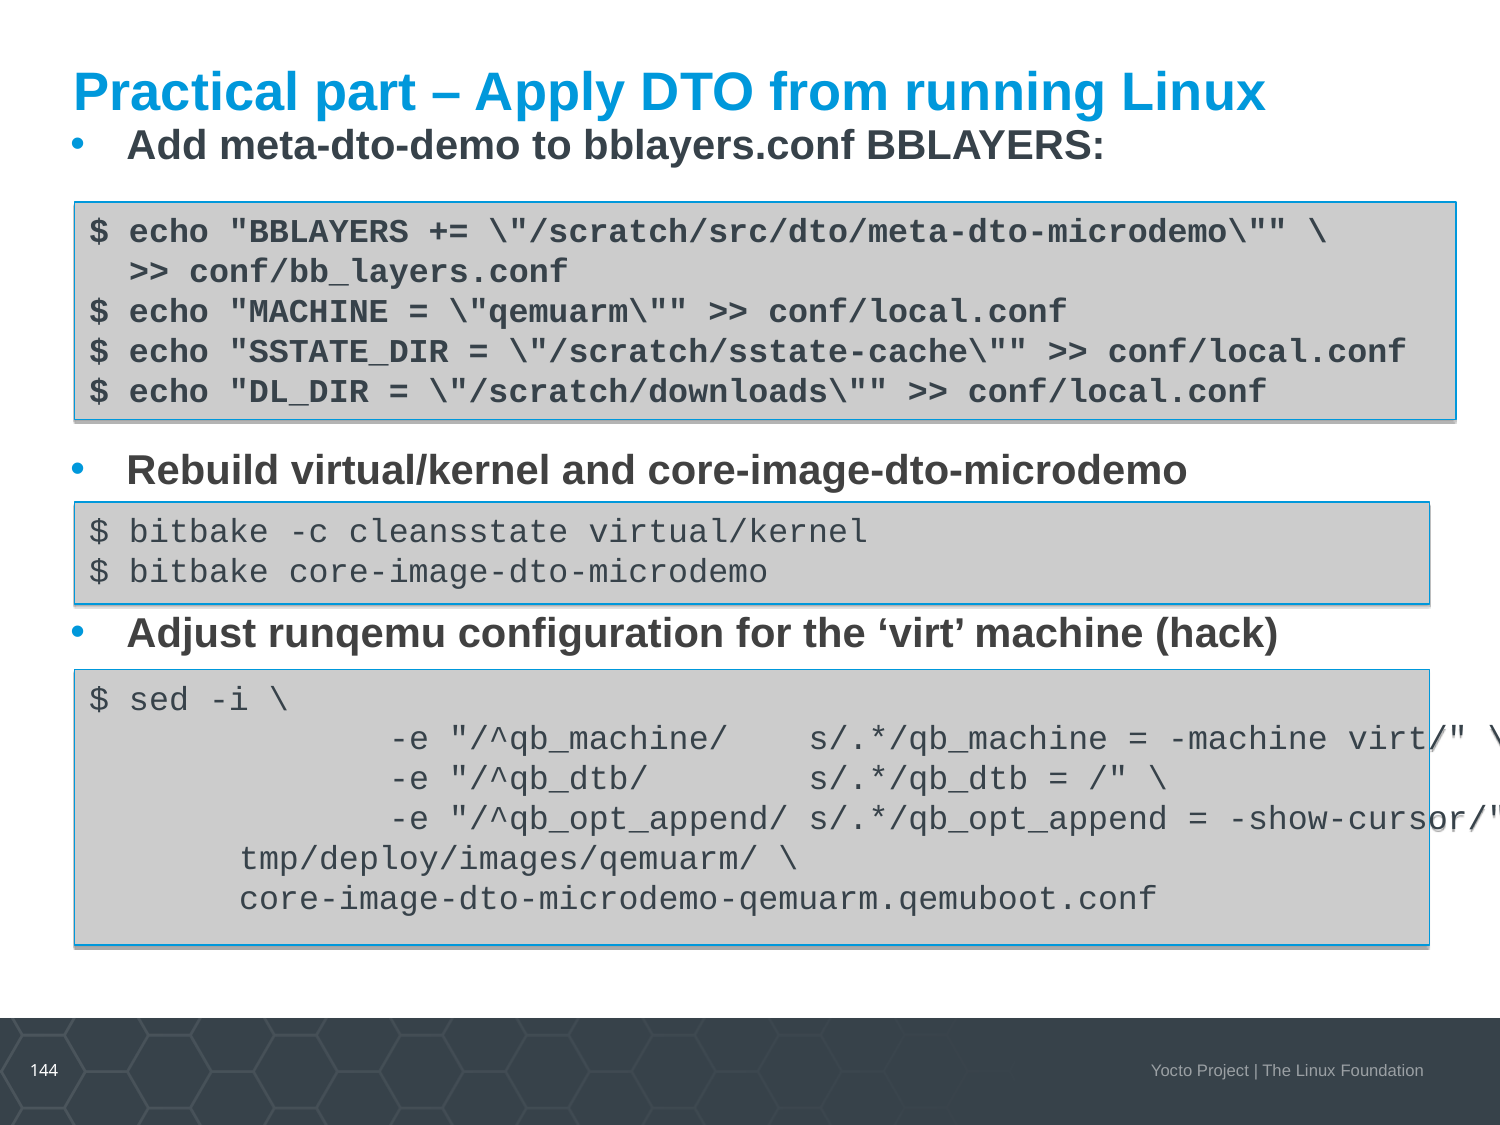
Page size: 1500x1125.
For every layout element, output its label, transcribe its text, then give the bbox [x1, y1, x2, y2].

text_box $ sed -i \ -e "/^qb_machine/ s/.*/qb_machine = -machine virt/" \ -e "/^qb_dtb/ s/.*/qb_dtb = /" \ -e "/^qb_opt_append/ s/.*/qb_opt_append = -show-cursor/" \ tmp/deploy/images/qemuarm/ \ core-image-dto-microdemo-qemuarm.qemuboot.conf [74, 669, 1430, 945]
text_box Add meta-dto-demo to bblayers.conf BBLAYERS: Rebuild virtual/kernel and core-image-dto-microdemo Adjust runqemu configuration for the ‘virt’ machine (hack) [70, 41, 1421, 945]
text_box $ bitbake -c cleansstate virtual/kernel $ bitbake core-image-dto-microdemo [74, 502, 1430, 604]
text_box Practical part – Apply DTO from running Linux [73, 67, 1424, 214]
text_box $ echo "BBLAYERS += \"/scratch/src/dto/meta-dto-microdemo\"" \ >> conf/bb_layers.conf $ echo "MACHINE = \"qemuarm\"" >> conf/local.conf $ echo "SSTATE_DIR = \"/scratch/sstate-cache\"" >> conf/local.conf $ echo "DL_DIR = \"/scratch/downloads\"" >> conf/local.conf [74, 201, 1457, 420]
picture [0, 0, 1500, 1125]
